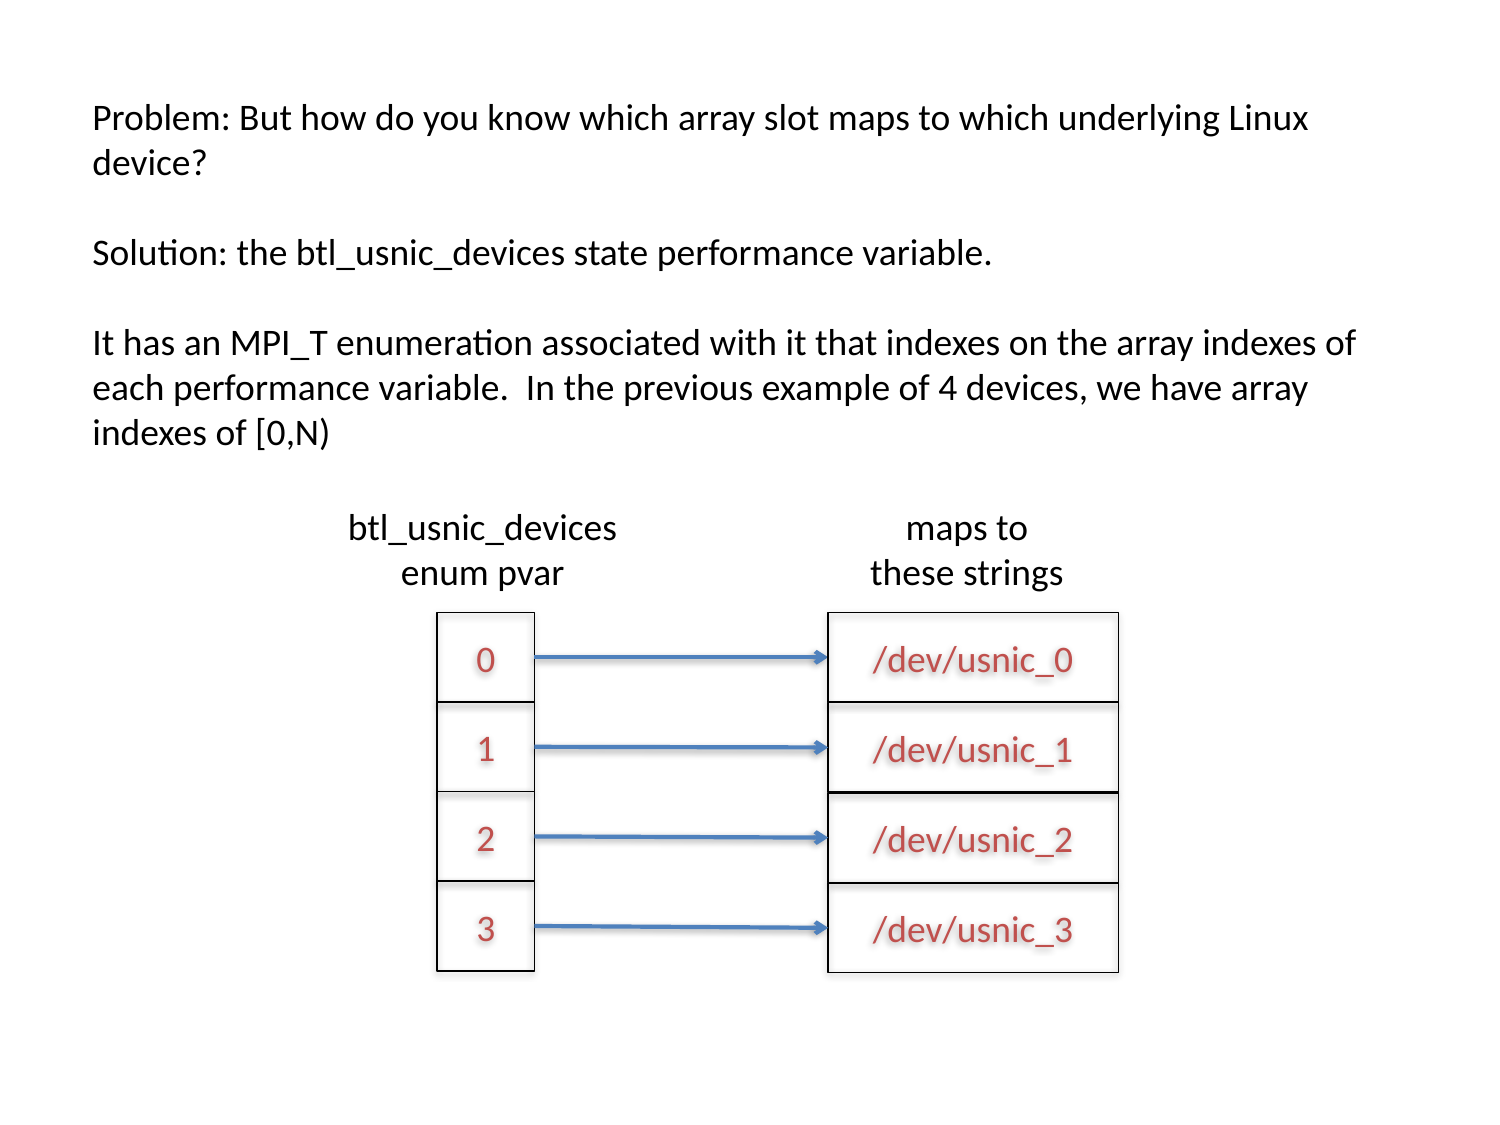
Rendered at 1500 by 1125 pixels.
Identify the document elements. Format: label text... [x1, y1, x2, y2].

text_box btl_usnic_devices enum pvar [332, 495, 633, 601]
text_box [534, 925, 829, 929]
text_box /dev/usnic_0 [827, 612, 1119, 702]
text_box Problem: But how do you know which array slot maps to which underlying Linux device? Solution: the btl_usnic_devices state performance variable. It has an MPI_T enumeration associated with it that indexes on the array indexes of each performance variable. In the previous example of 4 devices, we have array indexes of [0,N) [77, 85, 1414, 461]
text_box 1 [436, 711, 535, 792]
text_box 2 [436, 798, 535, 880]
text_box /dev/usnic_2 [827, 792, 1119, 882]
text_box /dev/usnic_3 [827, 882, 1119, 973]
text_box /dev/usnic_1 [827, 702, 1119, 792]
text_box 3 [436, 880, 535, 972]
text_box 0 [436, 612, 535, 703]
text_box maps to these strings [855, 495, 1079, 601]
